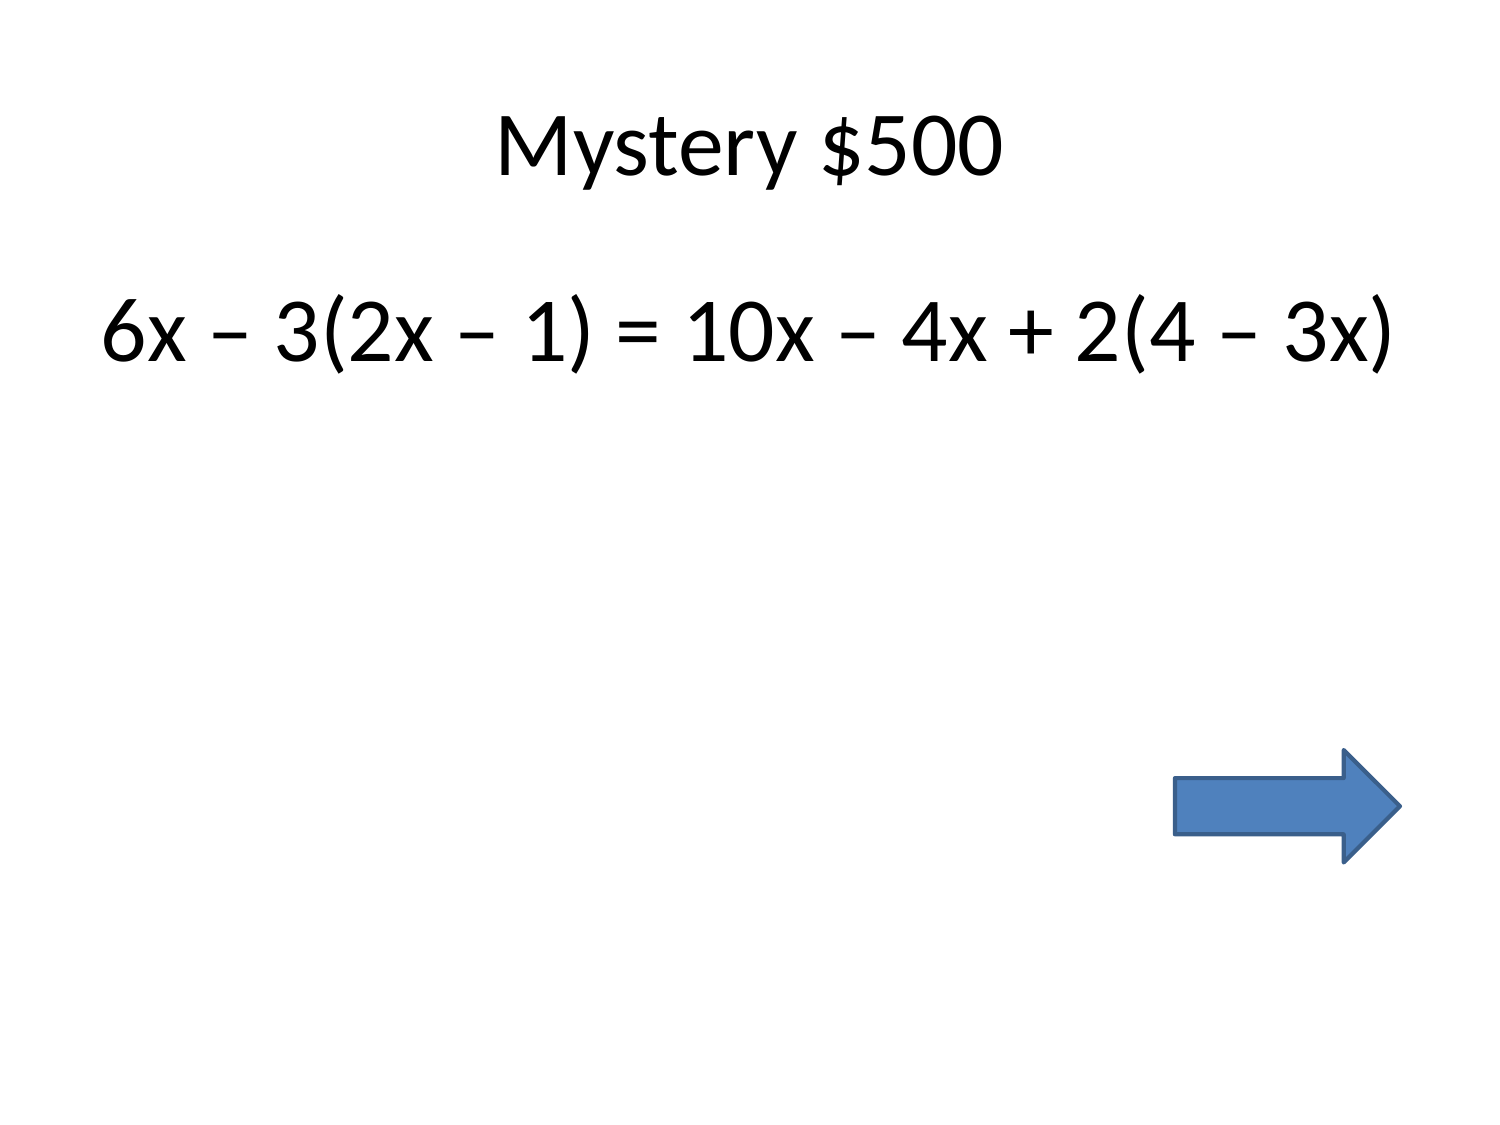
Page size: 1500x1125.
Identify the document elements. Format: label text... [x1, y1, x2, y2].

list 6x – 3(2x – 1) = 10x – 4x + 2(4 – 3x) [75, 262, 1425, 1005]
title Mystery $500 [75, 45, 1425, 233]
text_box [1172, 748, 1403, 865]
